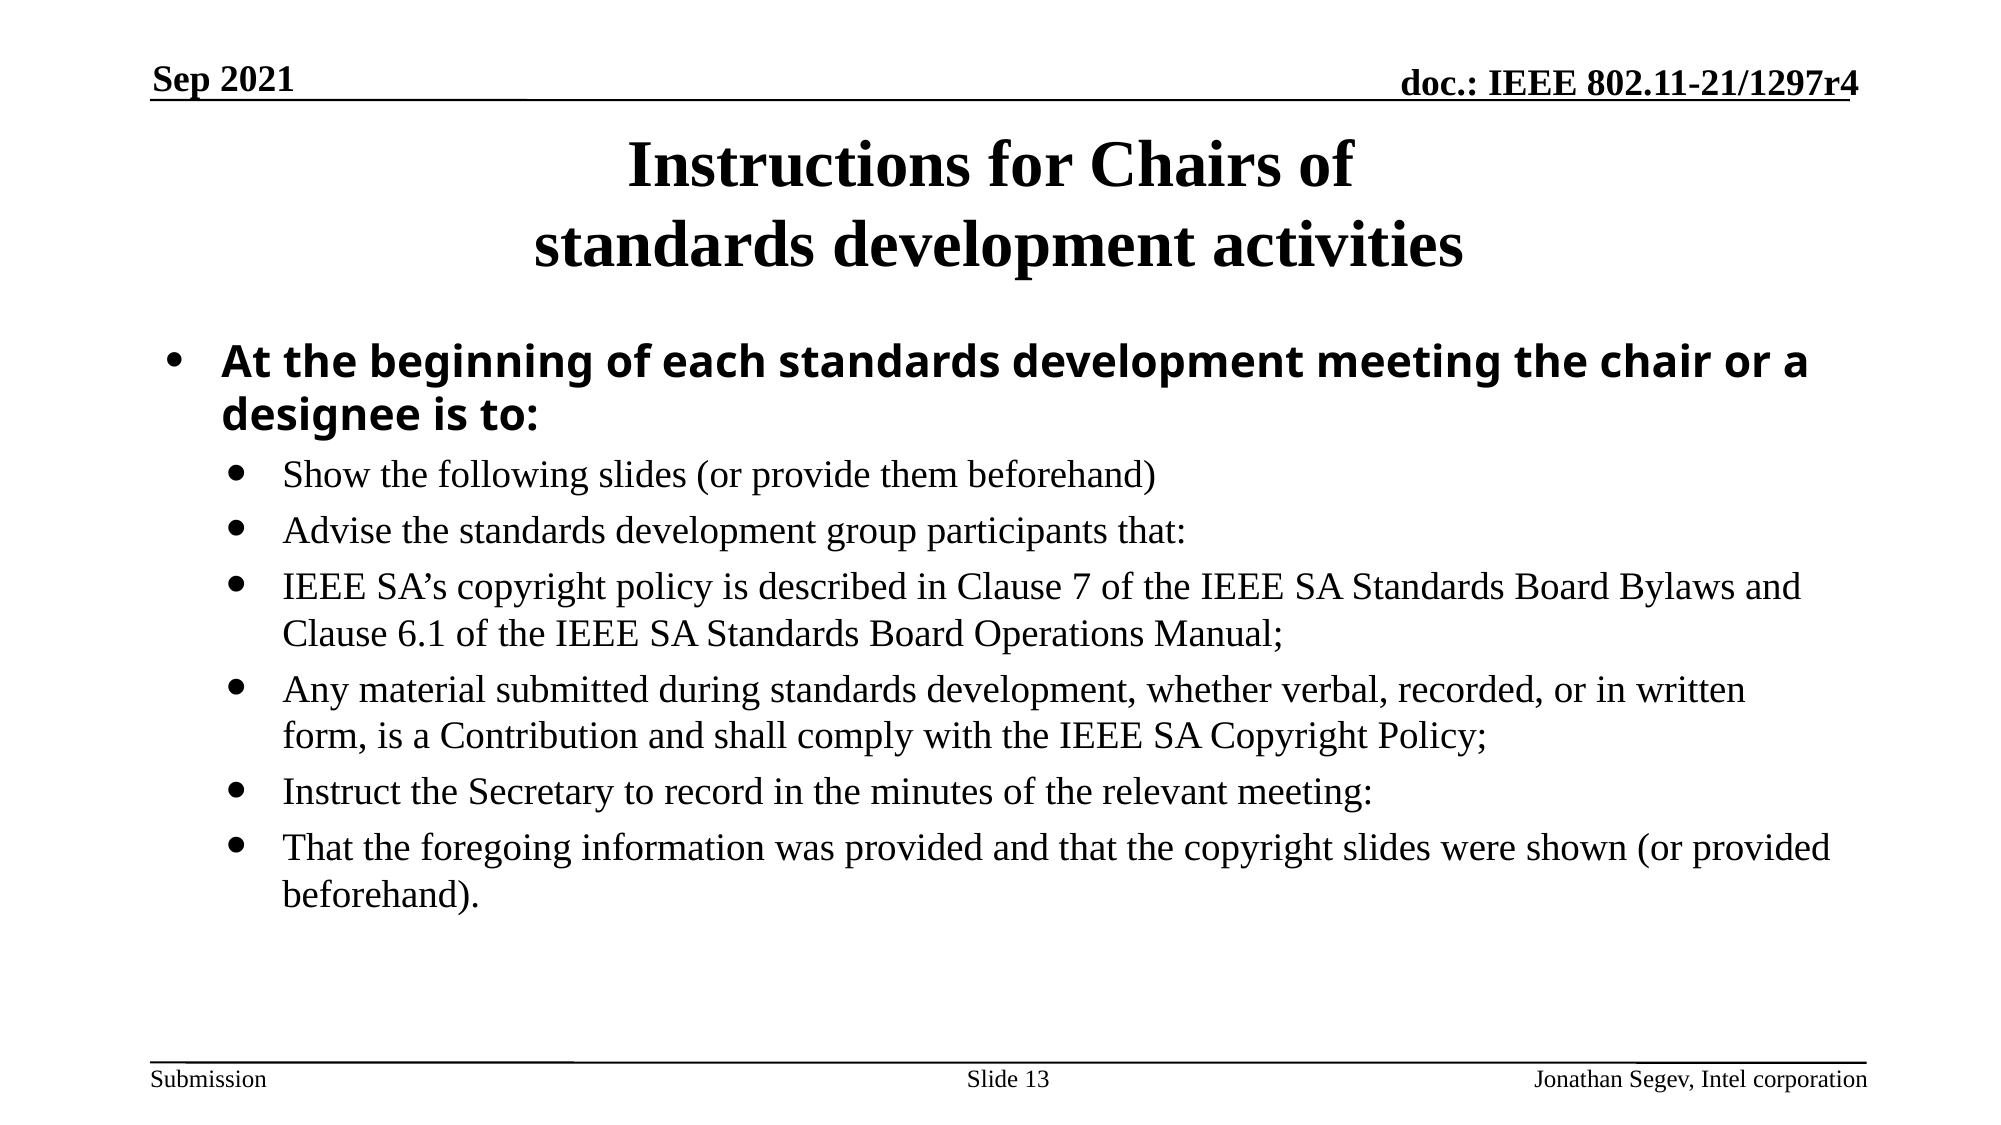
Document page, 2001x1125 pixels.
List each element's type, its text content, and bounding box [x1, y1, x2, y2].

footer Jonathan Segev, Intel corporation [1171, 1061, 1869, 1093]
slide_number Slide 13 [950, 1061, 1067, 1123]
title Instructions for Chairs of standards development activities [149, 112, 1850, 288]
list At the beginning of each standards development meeting the chair or a designee is to: Show the following slides (or provide them beforehand) Advise the standards development group participants that: IEEE SA’s copyright policy is described in Clause 7 of the IEEE SA Standards Board Bylaws and Clause 6.1 of the IEEE SA Standards Board Operations Manual; Any material submitted during standards development, whether verbal, recorded, or in written form, is a Contribution and shall comply with the IEEE SA Copyright Policy; Instruct the Secretary to record in the minutes of the relevant meeting: That the foregoing information was provided and that the copyright slides were shown (or provided beforehand). [149, 324, 1850, 1000]
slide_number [152, 54, 563, 100]
